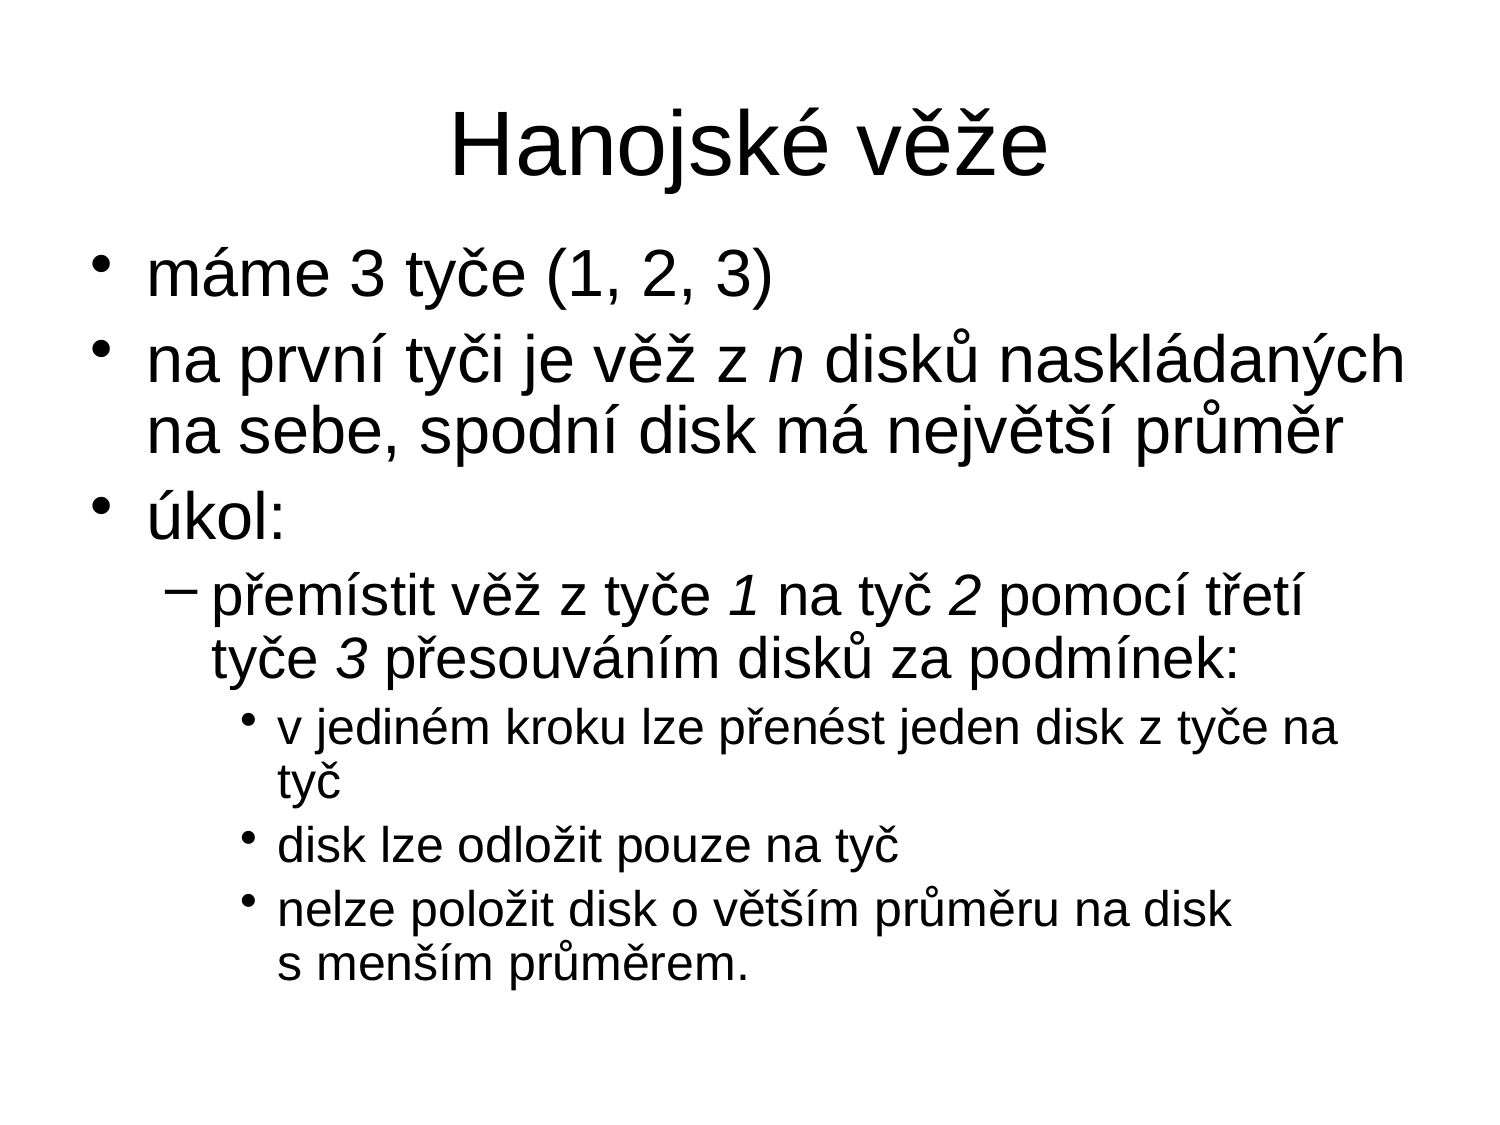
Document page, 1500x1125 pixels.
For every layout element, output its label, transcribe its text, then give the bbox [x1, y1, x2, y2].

list máme 3 tyče (1, 2, 3) na první tyči je věž z n disků naskládaných na sebe, spodní disk má největší průměr úkol: přemístit věž z tyče 1 na tyč 2 pomocí třetí tyče 3 přesouváním disků za podmínek: v jediném kroku lze přenést jeden disk z tyče na tyč disk lze odložit pouze na tyč nelze položit disk o větším průměru na disk s menším průměrem. [75, 231, 1424, 1077]
title Hanojské věže [75, 45, 1425, 233]
